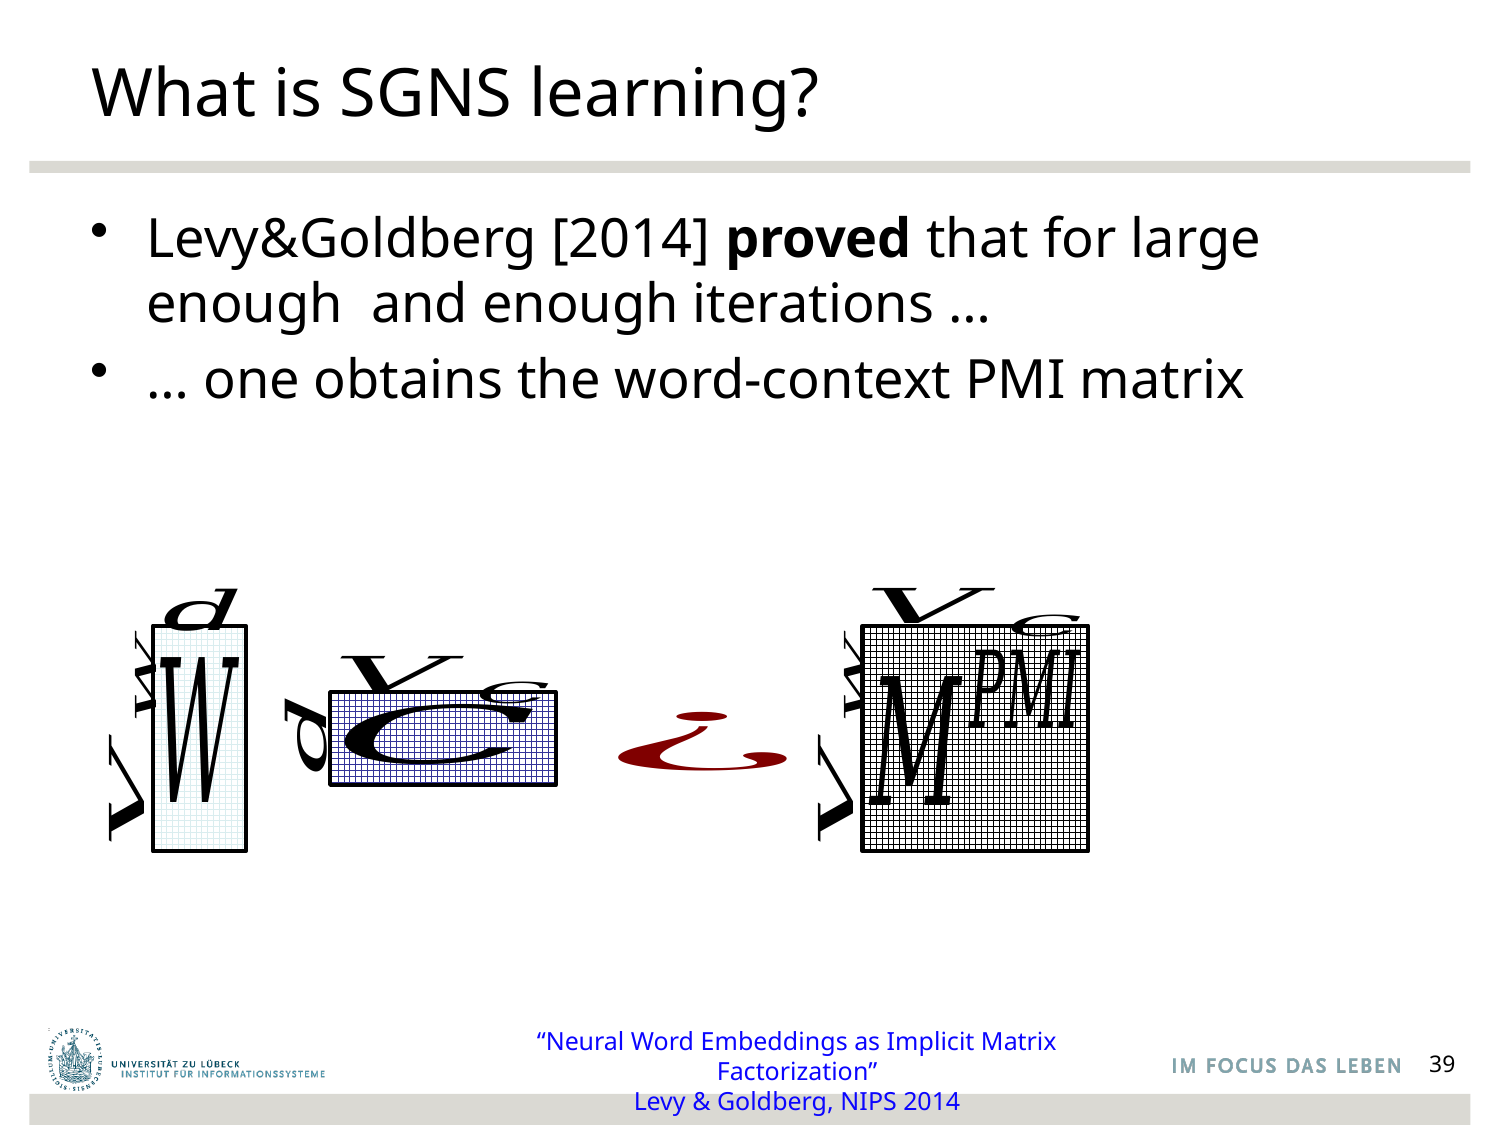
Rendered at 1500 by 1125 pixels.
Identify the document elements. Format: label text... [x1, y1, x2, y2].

title What is SGNS learning? [76, 42, 1427, 126]
text_box “Neural Word Embeddings as Implicit Matrix Factorization” Levy & Goldberg, NIPS 2014 [442, 1018, 1152, 1123]
slide_number 39 [1305, 1050, 1471, 1083]
picture [1173, 1058, 1305, 1073]
